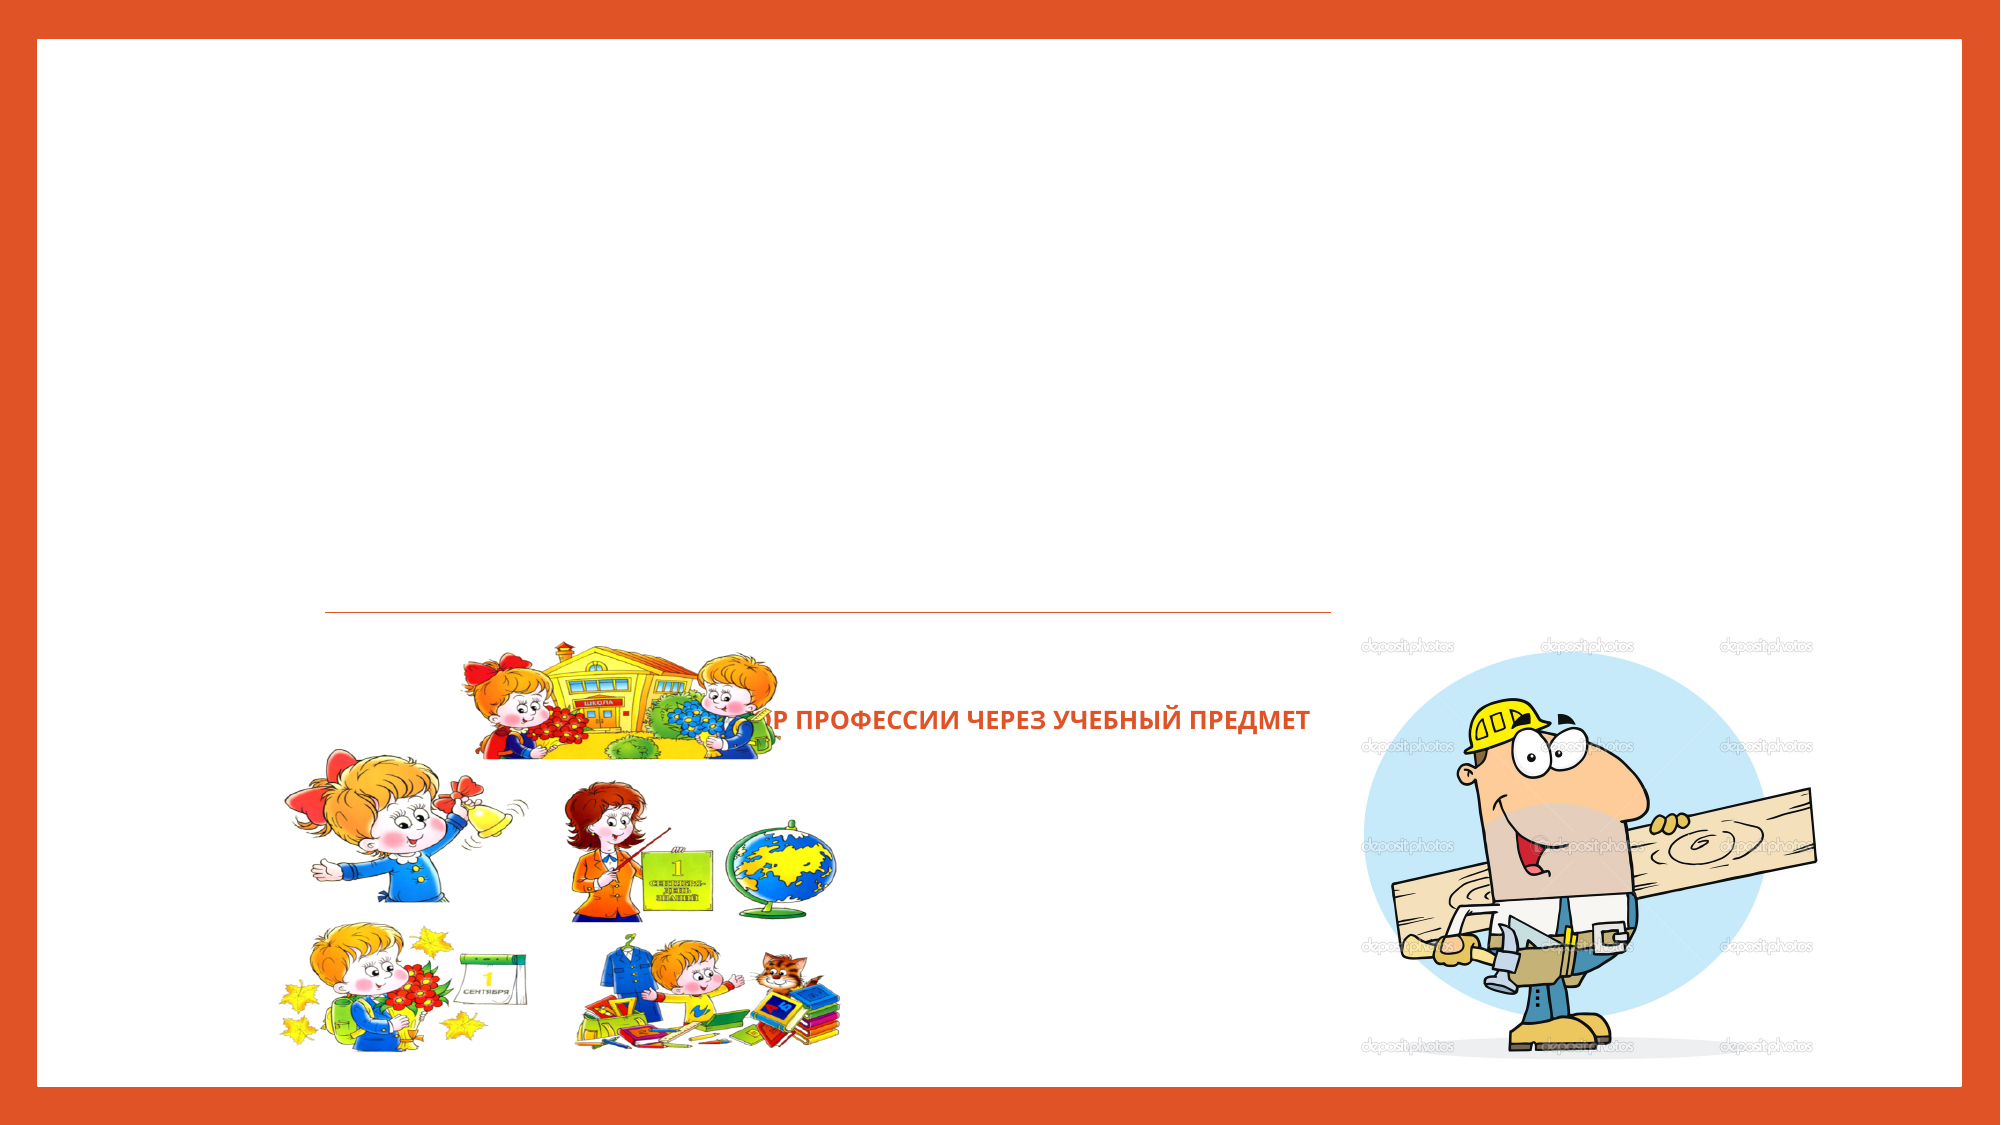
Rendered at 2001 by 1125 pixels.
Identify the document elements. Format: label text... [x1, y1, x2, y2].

picture [1331, 610, 1844, 1081]
picture [260, 627, 877, 1064]
title ВЫБОР ПРОФЕССИИ ЧЕРЕЗ УЧЕБНЫЙ ПРЕДМЕТ [186, 47, 1822, 774]
